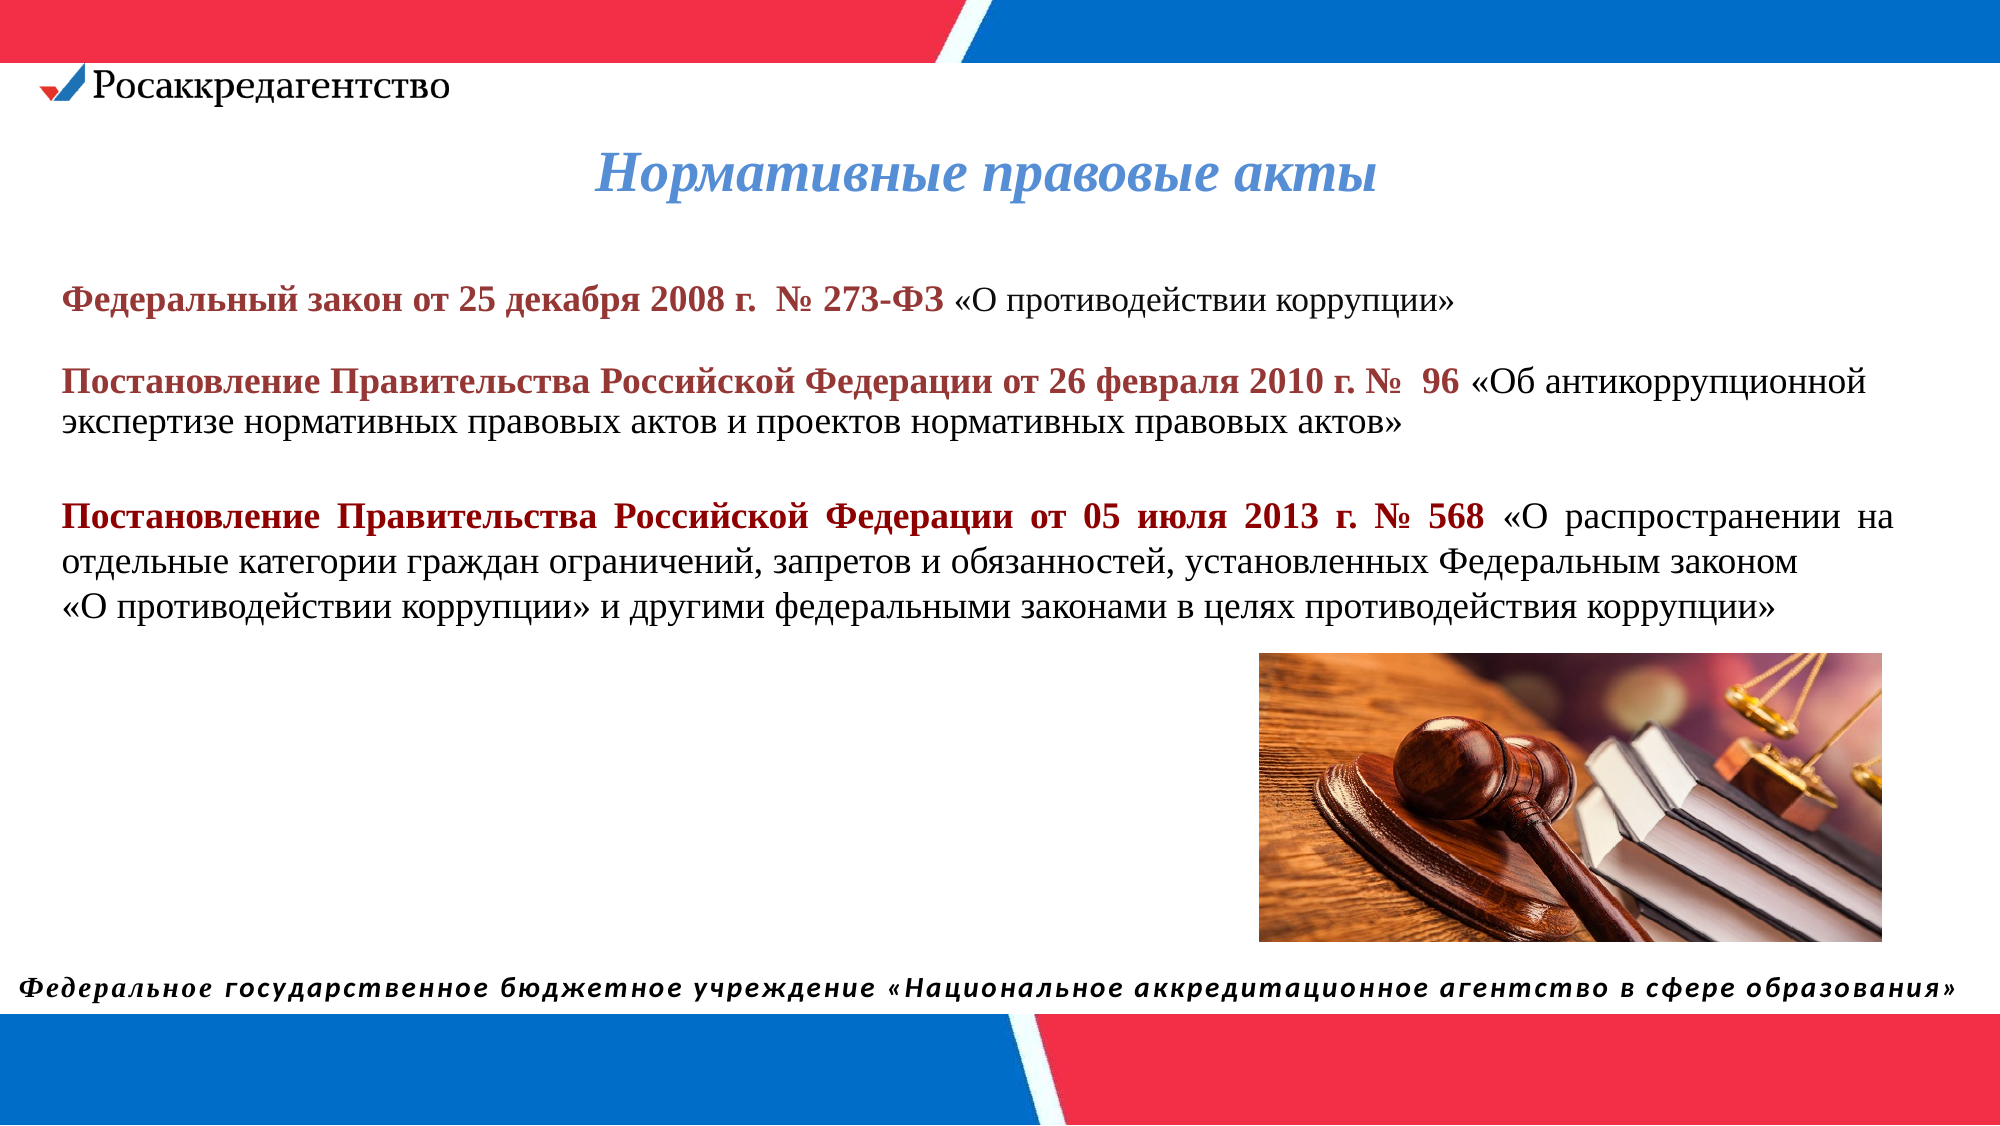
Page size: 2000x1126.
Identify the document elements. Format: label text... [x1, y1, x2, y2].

picture [0, 0, 2000, 107]
picture [1259, 653, 1882, 942]
text_box Нормативные правовые акты [580, 125, 1394, 211]
text_box Федеральное государственное бюджетное учреждение «Национальное аккредитационное агентство в сфере образования» [4, 961, 1985, 1011]
text_box Постановление Правительства Российской Федерации от 26 февраля 2010 г. № 96 «Об антикоррупционной экспертизе нормативных правовых актов и проектов нормативных правовых актов» [46, 353, 1882, 450]
text_box Федеральный закон от 25 декабря 2008 г. № 273-ФЗ «О противодействии коррупции» [46, 272, 1851, 328]
picture [0, 1014, 2000, 1126]
text_box Постановление Правительства Российской Федерации от 05 июля 2013 г. № 568 «О распространении на отдельные категории граждан ограничений, запретов и обязанностей, установленных Федеральным законом «О противодействии коррупции» и другими федеральными законами в целях противодействия коррупции» [46, 484, 1910, 634]
